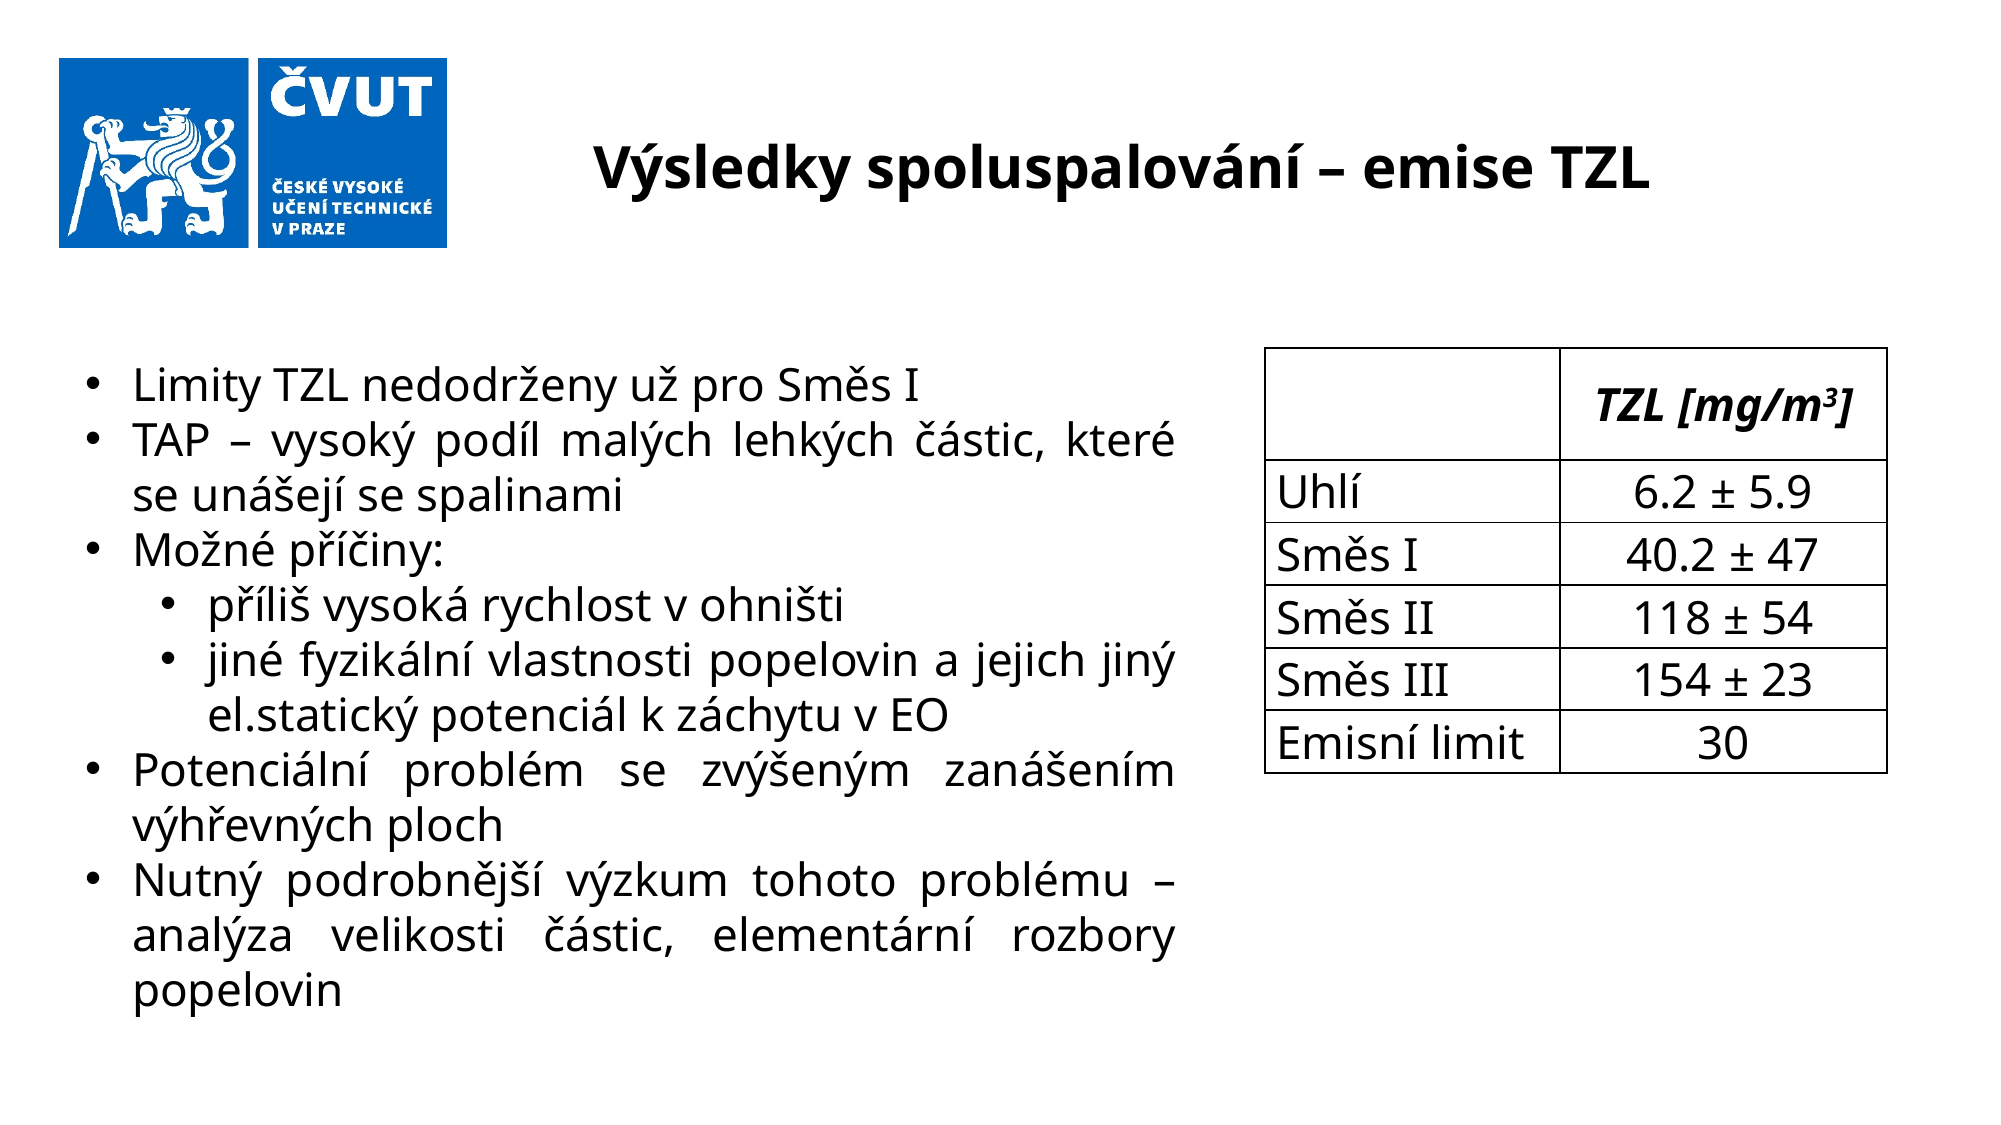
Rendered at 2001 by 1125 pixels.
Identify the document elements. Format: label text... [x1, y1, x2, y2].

title Výsledky spoluspalování – emise TZL [578, 68, 1763, 247]
table_cell Směs I [1266, 523, 1559, 584]
table_cell 40.2 ± 47 [1561, 523, 1886, 584]
table_cell 118 ± 54 [1561, 586, 1886, 647]
picture [59, 58, 447, 248]
table_cell 6.2 ± 5.9 [1561, 461, 1886, 522]
table_header TZL [mg/m3] [1561, 349, 1886, 459]
table_cell 154 ± 23 [1561, 649, 1886, 709]
table_cell 30 [1561, 711, 1886, 772]
table_cell Směs II [1266, 586, 1559, 647]
table_cell Emisní limit [1266, 711, 1559, 772]
text_box Limity TZL nedodrženy už pro Směs I TAP – vysoký podíl malých lehkých částic, které se unášejí se spalinami Možné příčiny: příliš vysoká rychlost v ohništi jiné fyzikální vlastnosti popelovin a jejich jiný el.statický potenciál k záchytu v EO Potenciální problém se zvýšeným zanášením výhřevných ploch Nutný podrobnější výzkum tohoto problému – analýza velikosti částic, elementární rozbory popelovin [70, 348, 1192, 1023]
table_header [1266, 349, 1559, 459]
table_cell Směs III [1266, 649, 1559, 709]
table_cell Uhlí [1266, 461, 1559, 522]
